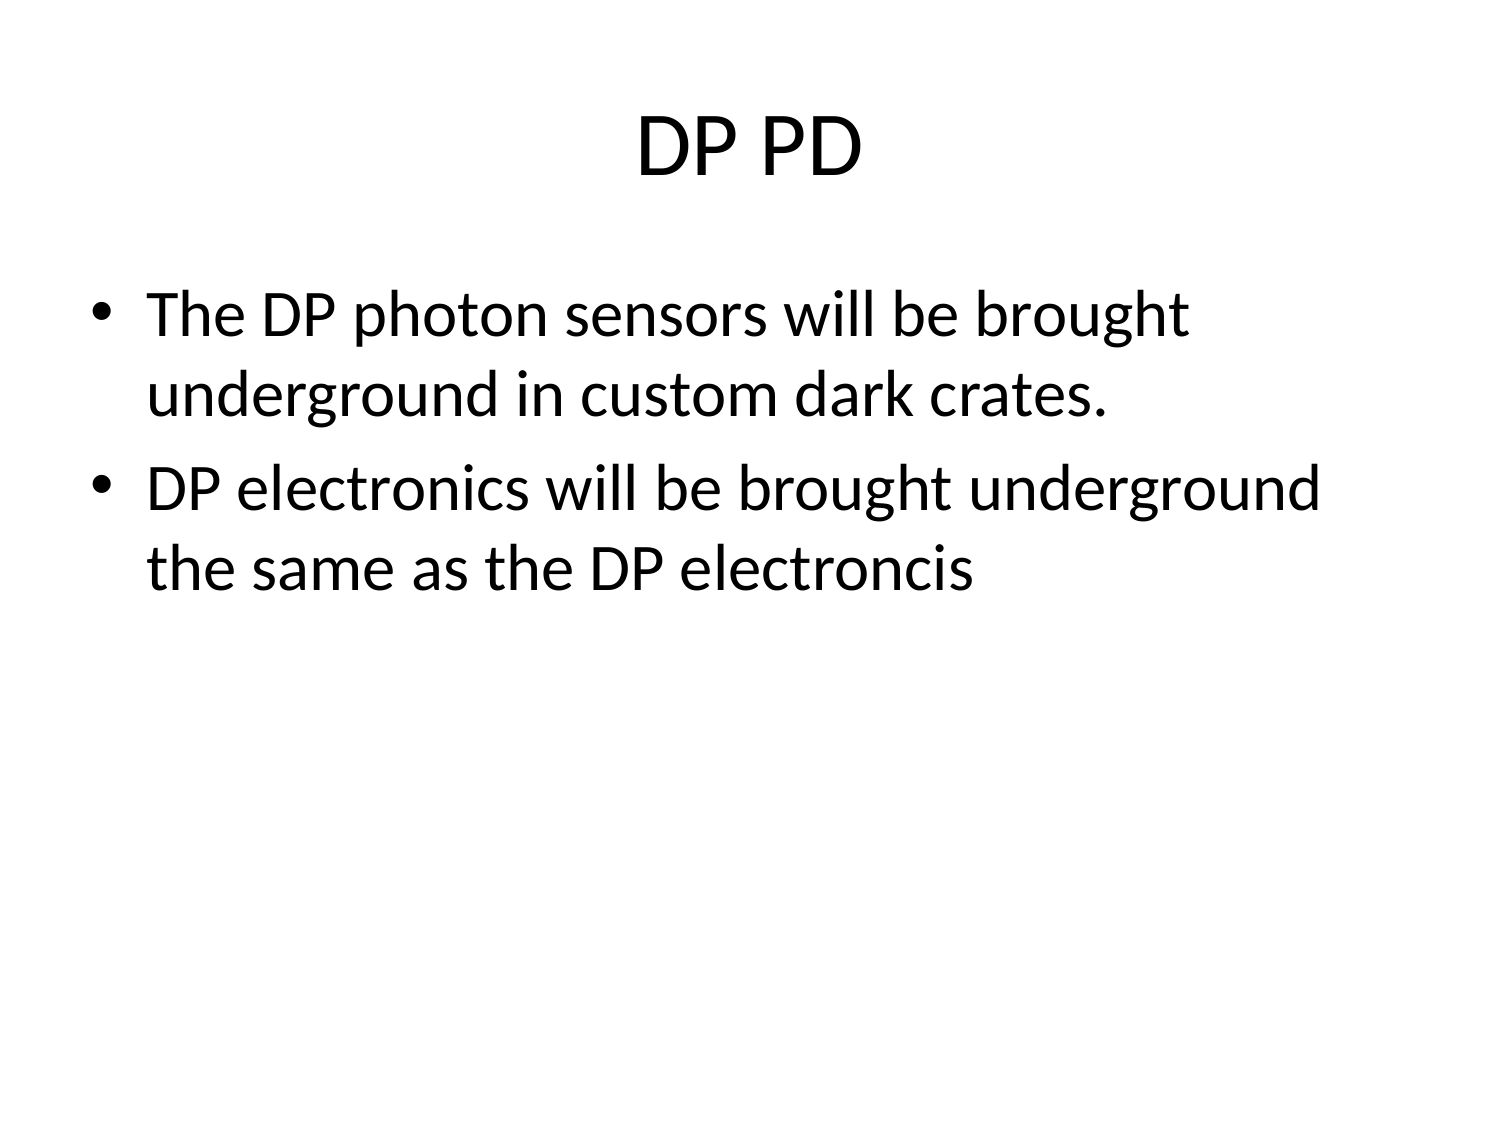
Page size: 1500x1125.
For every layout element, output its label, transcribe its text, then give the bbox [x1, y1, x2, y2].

list The DP photon sensors will be brought underground in custom dark crates. DP electronics will be brought underground the same as the DP electroncis [75, 262, 1425, 1005]
title DP PD [75, 45, 1425, 233]
